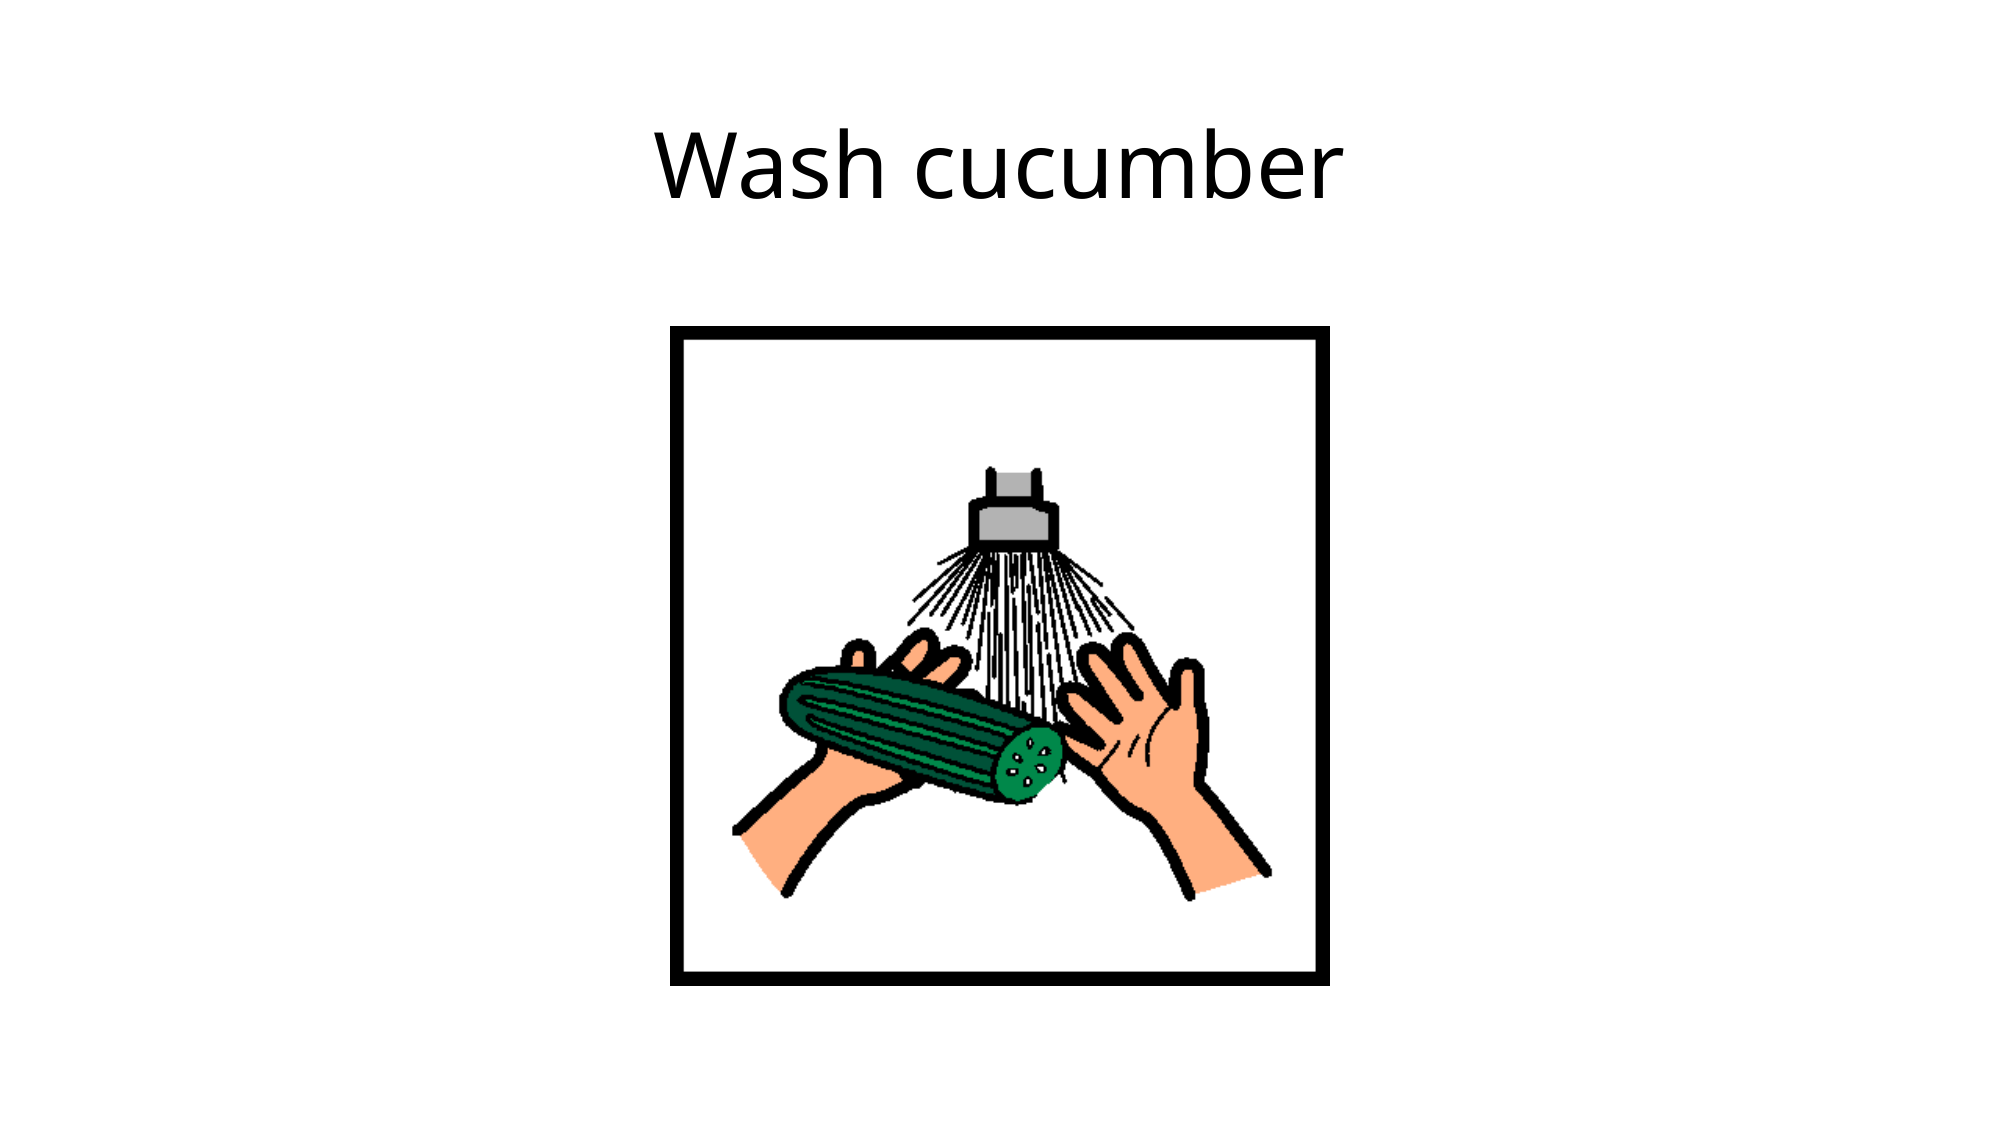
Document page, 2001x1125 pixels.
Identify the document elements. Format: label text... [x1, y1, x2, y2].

title Wash cucumber [137, 59, 1863, 278]
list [670, 326, 1330, 987]
